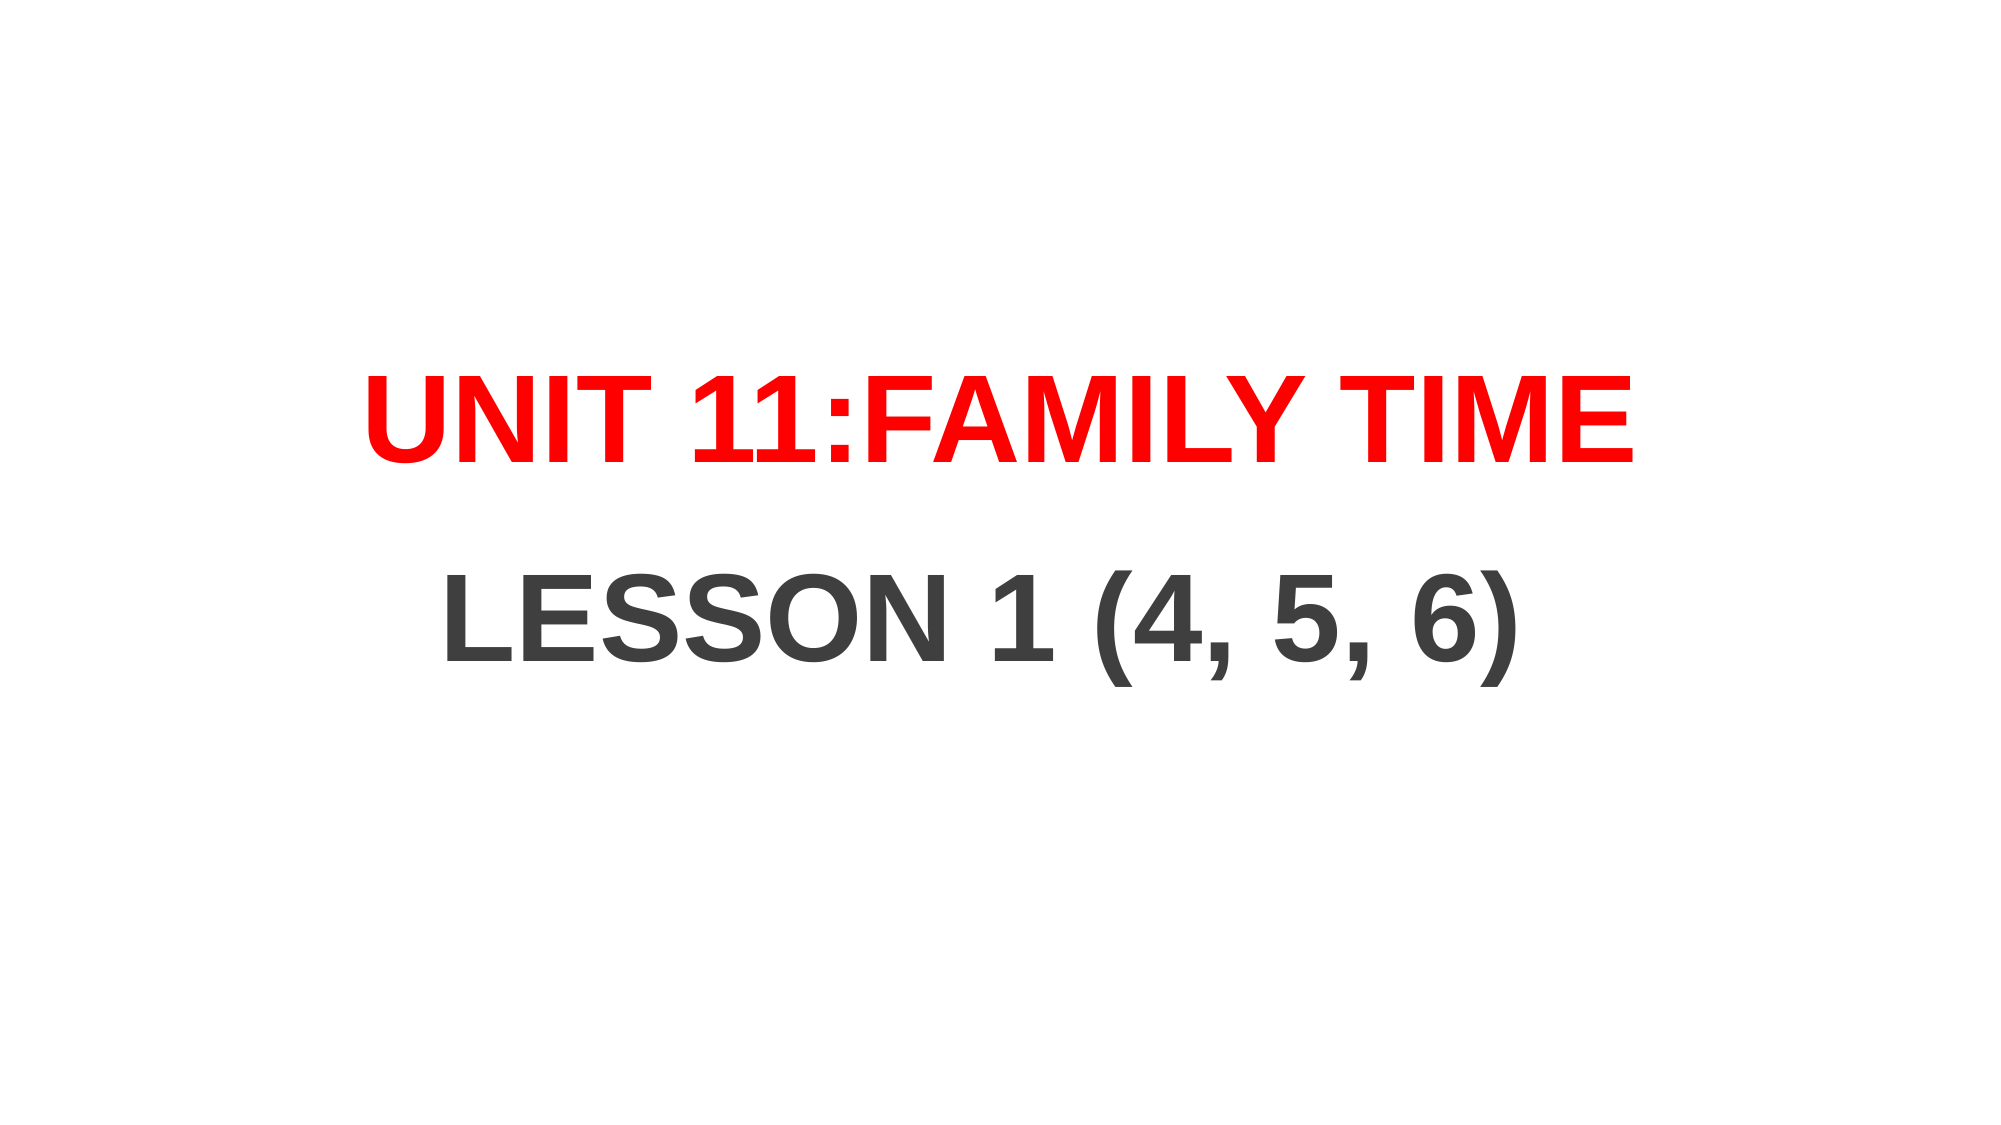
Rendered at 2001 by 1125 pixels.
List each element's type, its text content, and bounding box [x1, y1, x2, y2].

text_box LESSON 1 (4, 5, 6) [112, 529, 1814, 695]
text_box UNIT 11:FAMILY TIME [265, 329, 1735, 495]
